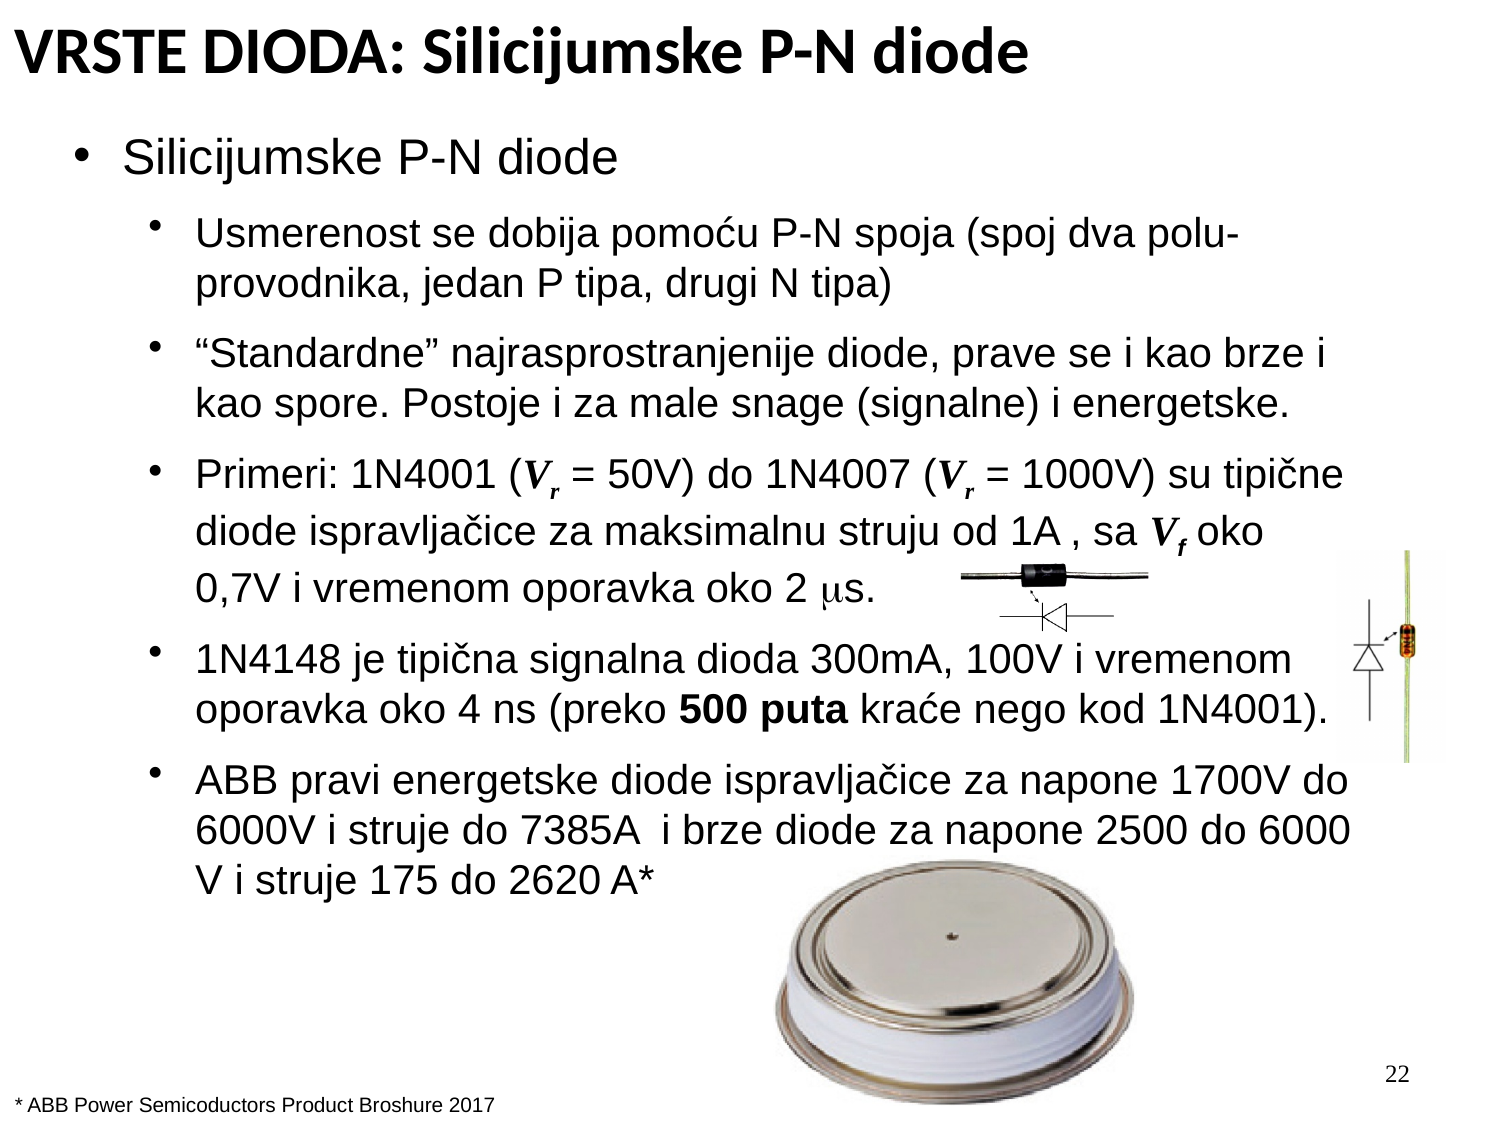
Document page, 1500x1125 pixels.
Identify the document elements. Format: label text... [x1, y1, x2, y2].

text_box VRSTE DIODA: Silicijumske P-N diode [0, 0, 1475, 95]
slide_number 22 [1142, 1042, 1425, 1103]
picture [1284, 551, 1497, 763]
text_box * ABB Power Semicoductors Product Broshure 2017 [0, 1084, 563, 1125]
text_box Silicijumske P-N diode Usmerenost se dobija pomoću P-N spoja (spoj dva polu-provodnika, jedan P tipa, drugi N tipa) “Standardne” najrasprostranjenije diode, prave se i kao brze i kao spore. Postoje i za male snage (signalne) i energetske. Primeri: 1N4001 (Vr = 50V) do 1N4007 (Vr = 1000V) su tipične diode ispravljačice za maksimalnu struju od 1A , sa Vf oko 0,7V i vremenom oporavka oko 2 s. 1N4148 je tipična signalna dioda 300mA, 100V i vremenom oporavka oko 4 ns (preko 500 puta kraće nego kod 1N4001). ABB pravi energetske diode ispravljačice za napone 1700V do 6000V i struje do 7385A i brze diode za napone 2500 do 6000 V i struje 175 do 2620 A* [58, 117, 1372, 911]
picture [960, 550, 1149, 634]
picture [773, 855, 1137, 1106]
